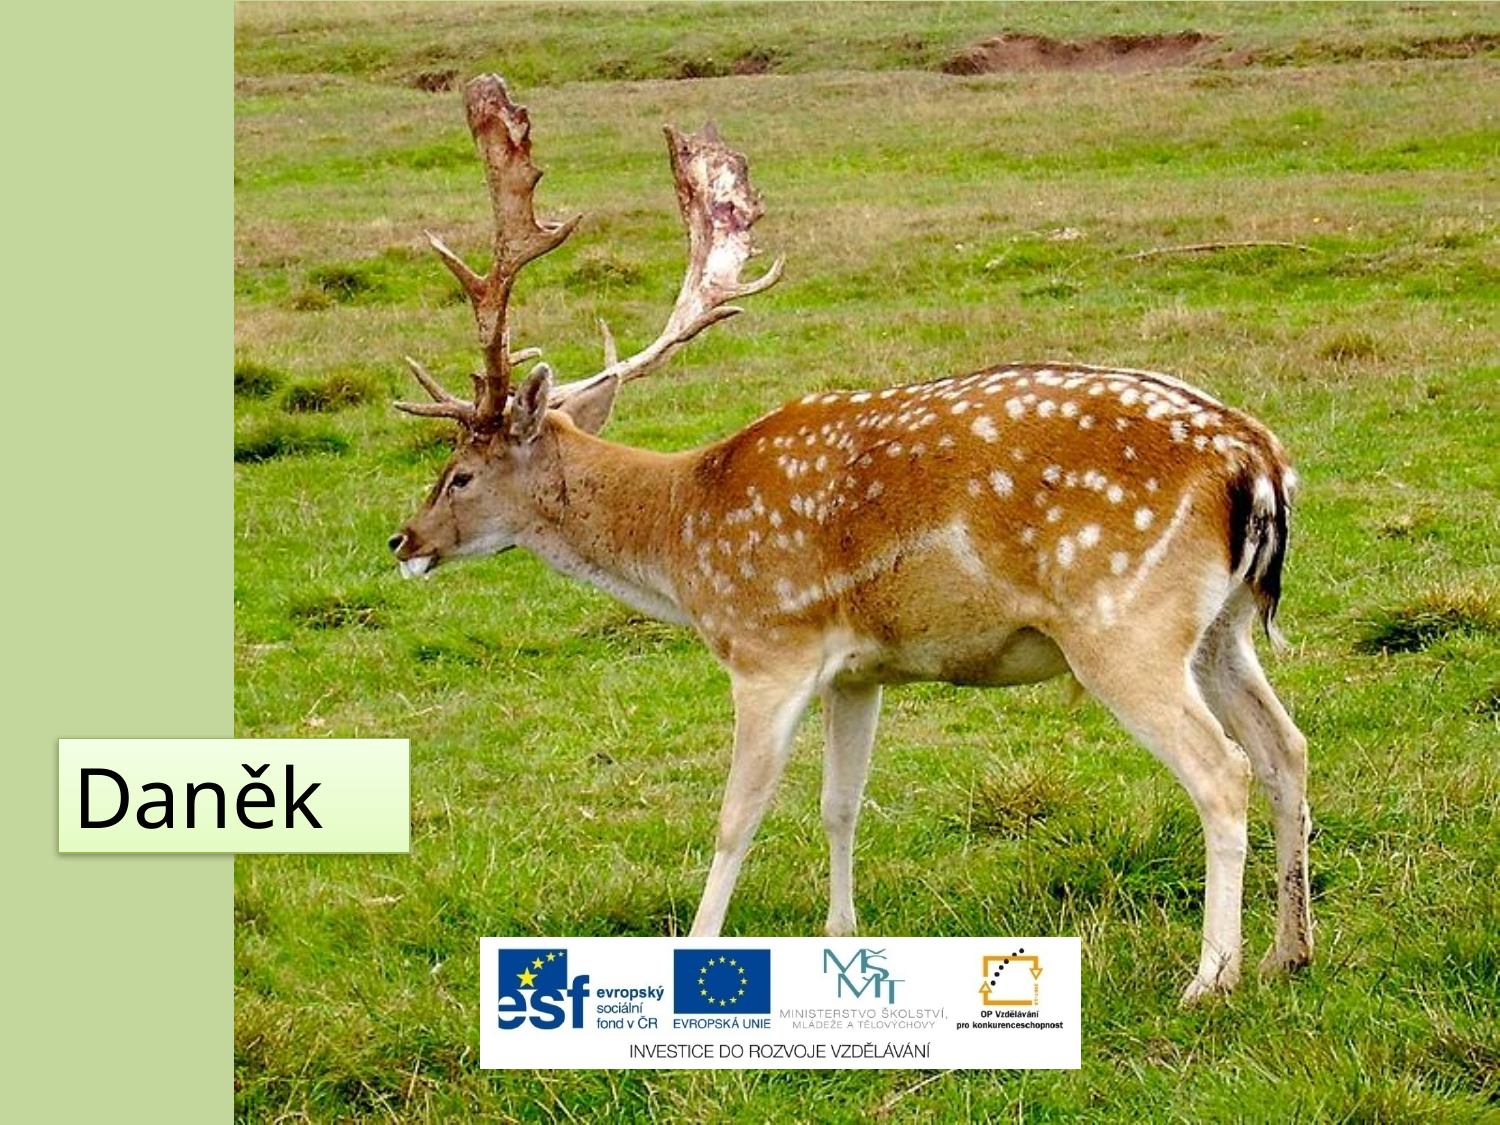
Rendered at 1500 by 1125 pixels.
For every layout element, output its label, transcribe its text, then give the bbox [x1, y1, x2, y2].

picture [234, 1, 1500, 1125]
text_box Daněk [58, 738, 229, 854]
